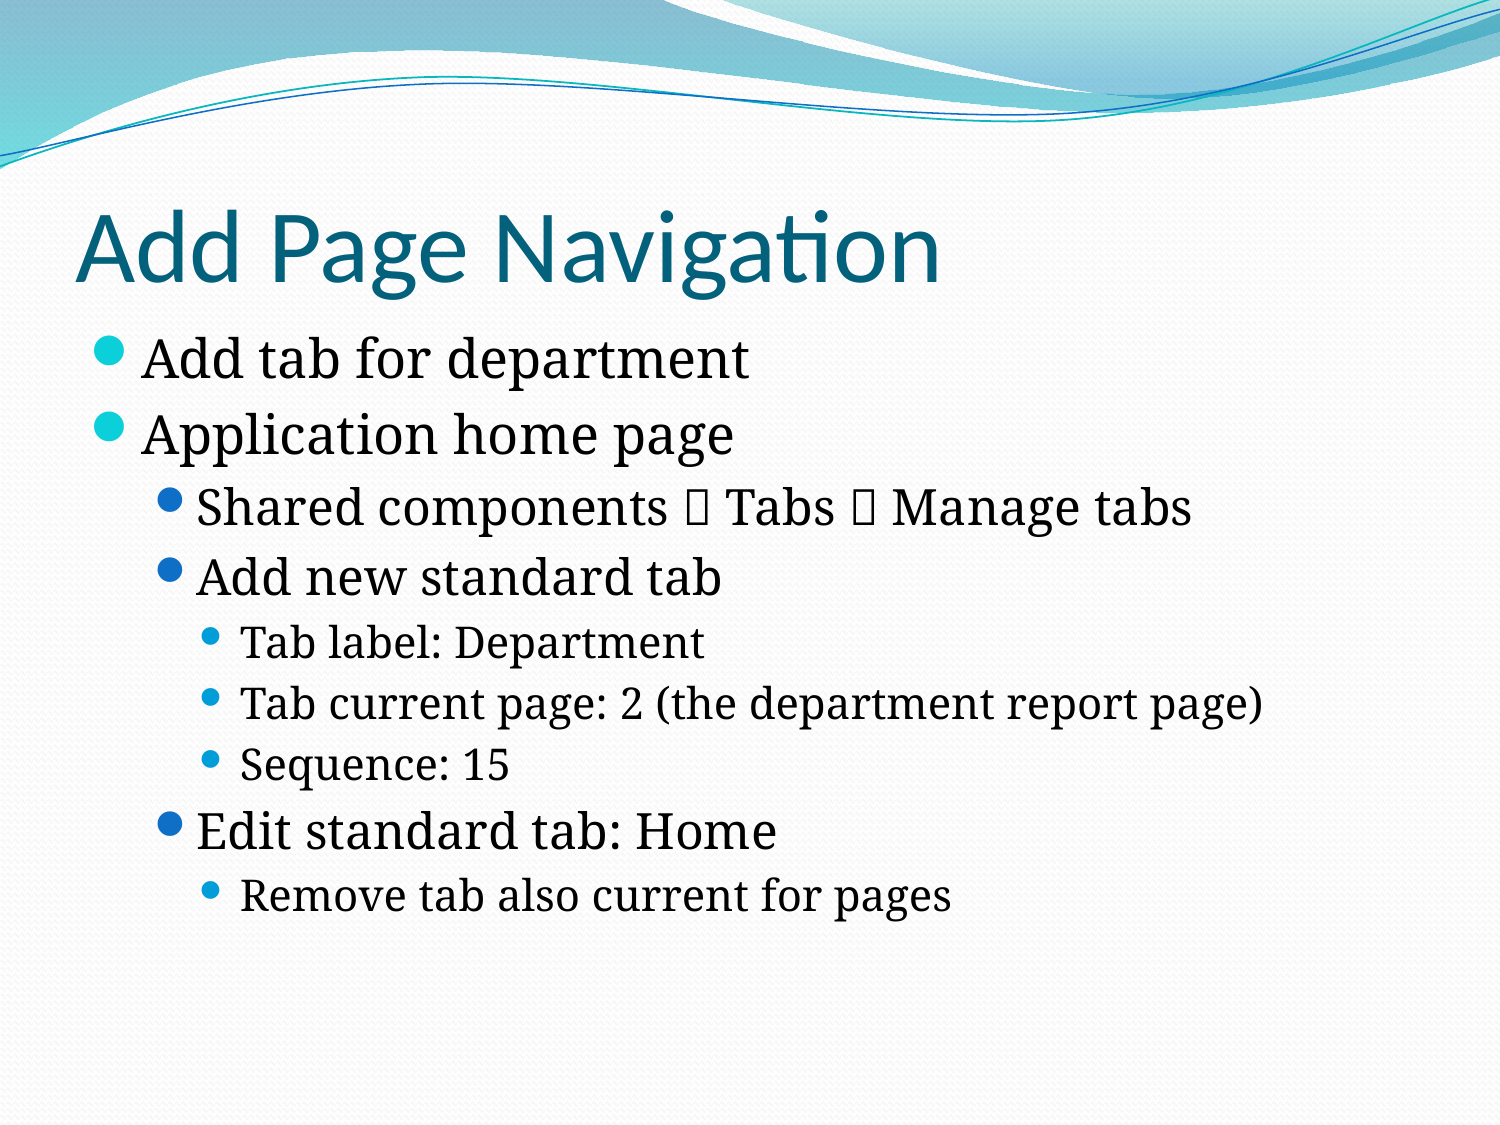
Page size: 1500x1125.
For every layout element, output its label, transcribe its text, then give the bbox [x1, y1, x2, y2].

list Add tab for department Application home page Shared components  Tabs  Manage tabs Add new standard tab Tab label: Department Tab current page: 2 (the department report page) Sequence: 15 Edit standard tab: Home Remove tab also current for pages [75, 317, 1425, 1038]
title Add Page Navigation [75, 115, 1425, 303]
